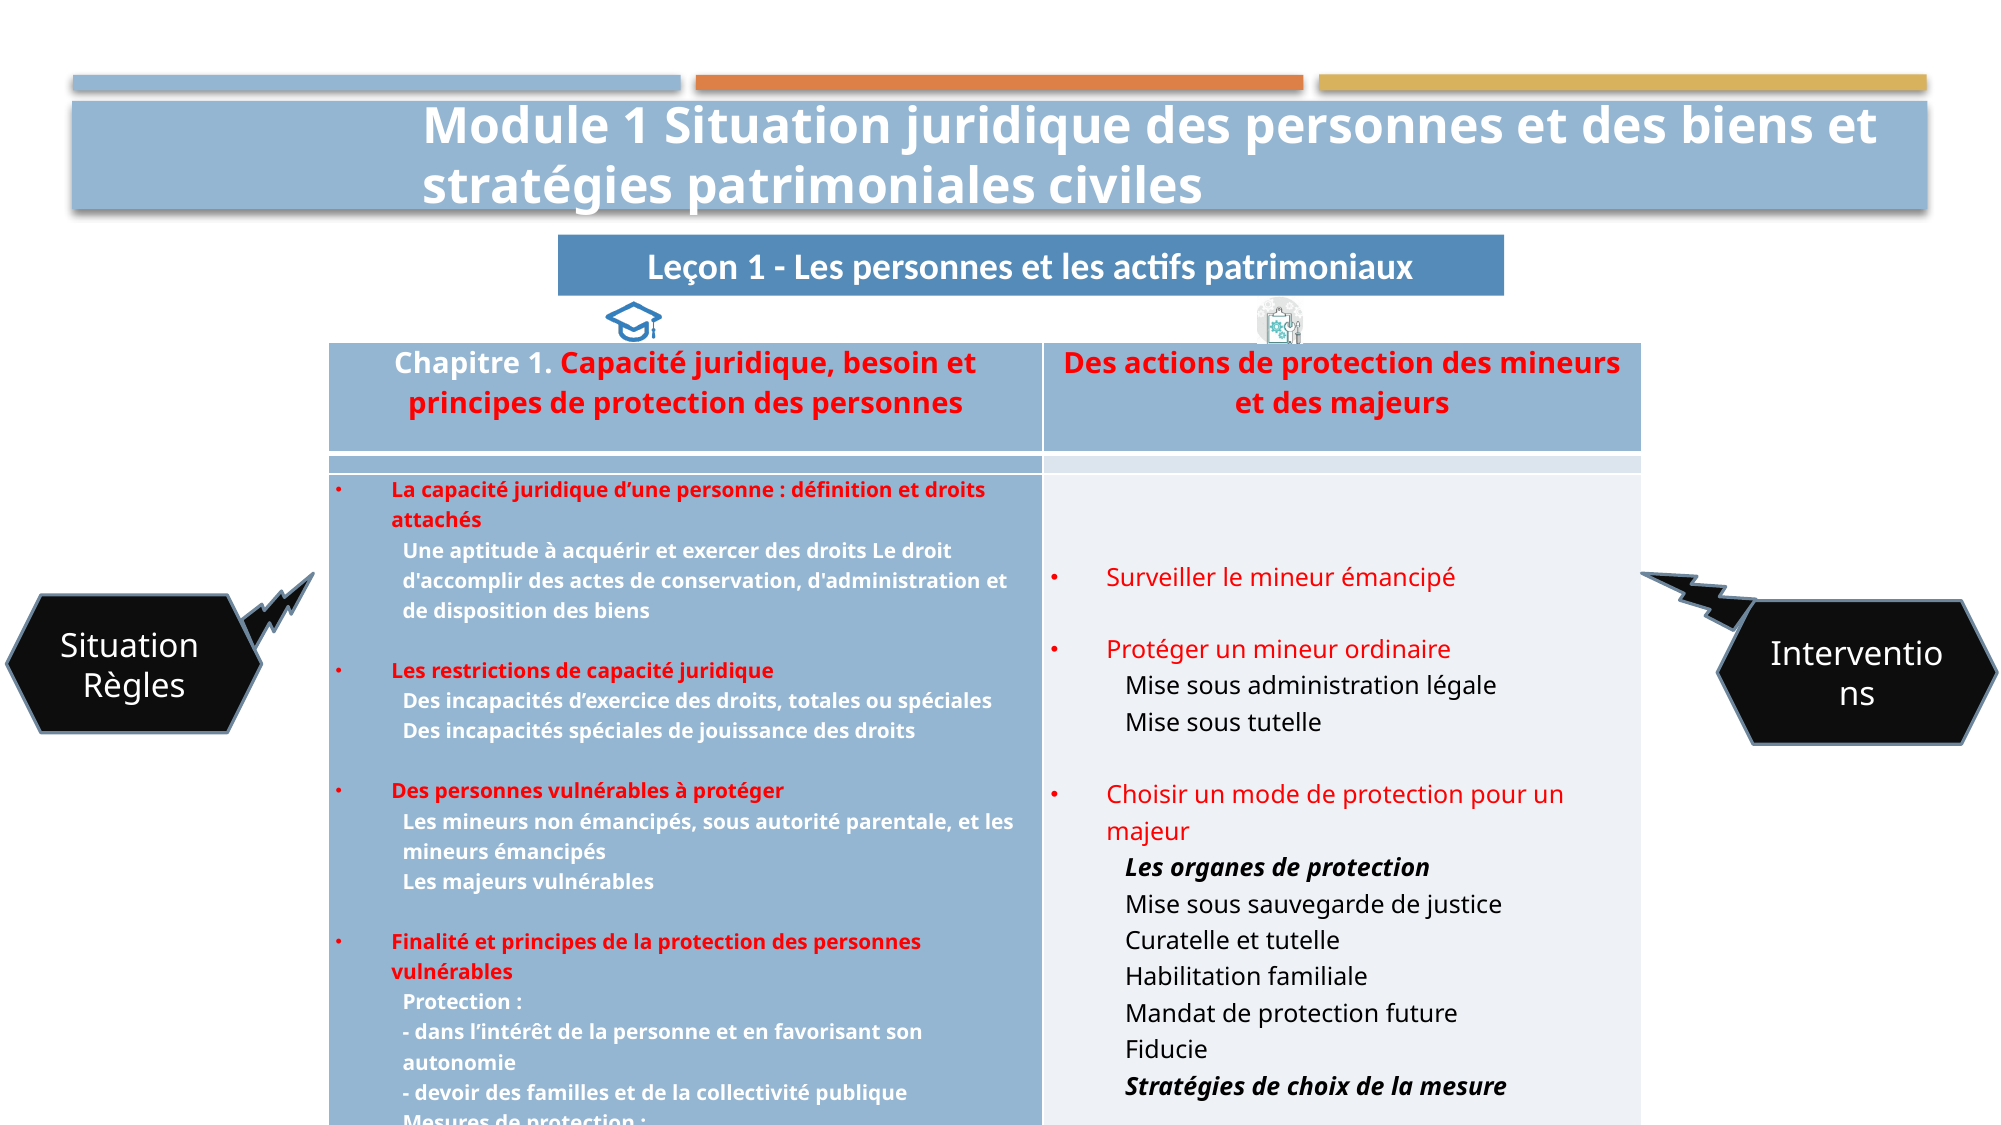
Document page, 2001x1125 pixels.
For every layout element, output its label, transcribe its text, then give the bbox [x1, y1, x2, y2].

text_box [240, 571, 315, 652]
table_cell [1044, 456, 1641, 473]
picture [589, 296, 676, 375]
text_box Situation Règles [4, 593, 264, 735]
table_header Chapitre 1. Capacité juridique, besoin et principes de protection des personnes [329, 343, 1042, 451]
picture [1256, 295, 1304, 344]
table_cell Surveiller le mineur émancipé Protéger un mineur ordinaire Mise sous administration légale Mise sous tutelle Choisir un mode de protection pour un majeur Les organes de protection Mise sous sauvegarde de justice Curatelle et tutelle Habilitation familiale Mandat de protection future Fiducie Stratégies de choix de la mesure Gérer le patrimoine d’une personne protégée Le tableau des actes La gestion des composantes du patrimoine [1044, 475, 1641, 1125]
table_cell La capacité juridique d’une personne : définition et droits attachés Une aptitude à acquérir et exercer des droits Le droit d'accomplir des actes de conservation, d'administration et de disposition des biens Les restrictions de capacité juridique Des incapacités d’exercice des droits, totales ou spéciales Des incapacités spéciales de jouissance des droits Des personnes vulnérables à protéger Les mineurs non émancipés, sous autorité parentale, et les mineurs émancipés Les majeurs vulnérables Finalité et principes de la protection des personnes vulnérables Protection : - dans l’intérêt de la personne et en favorisant son autonomie - devoir des familles et de la collectivité publique Mesures de protection : - définies en vertu des principes de nécessité, de subsidiarité et de proportionnalité et - dans le respect des libertés individuelles, des droits fondamentaux et de la dignité de la personne Le principe d’interdiction de l’abus de faiblesse [329, 475, 1042, 1125]
text_box [1639, 571, 1758, 632]
table_cell [329, 456, 1042, 473]
text_box Interventions [1715, 599, 1999, 746]
text_box Leçon 1 - Les personnes et les actifs patrimoniaux [558, 234, 1505, 296]
table_header Des actions de protection des mineurs et des majeurs [1044, 343, 1641, 451]
text_box Module 1 Situation juridique des personnes et des biens et stratégies patrimoniales civiles [407, 85, 1921, 221]
